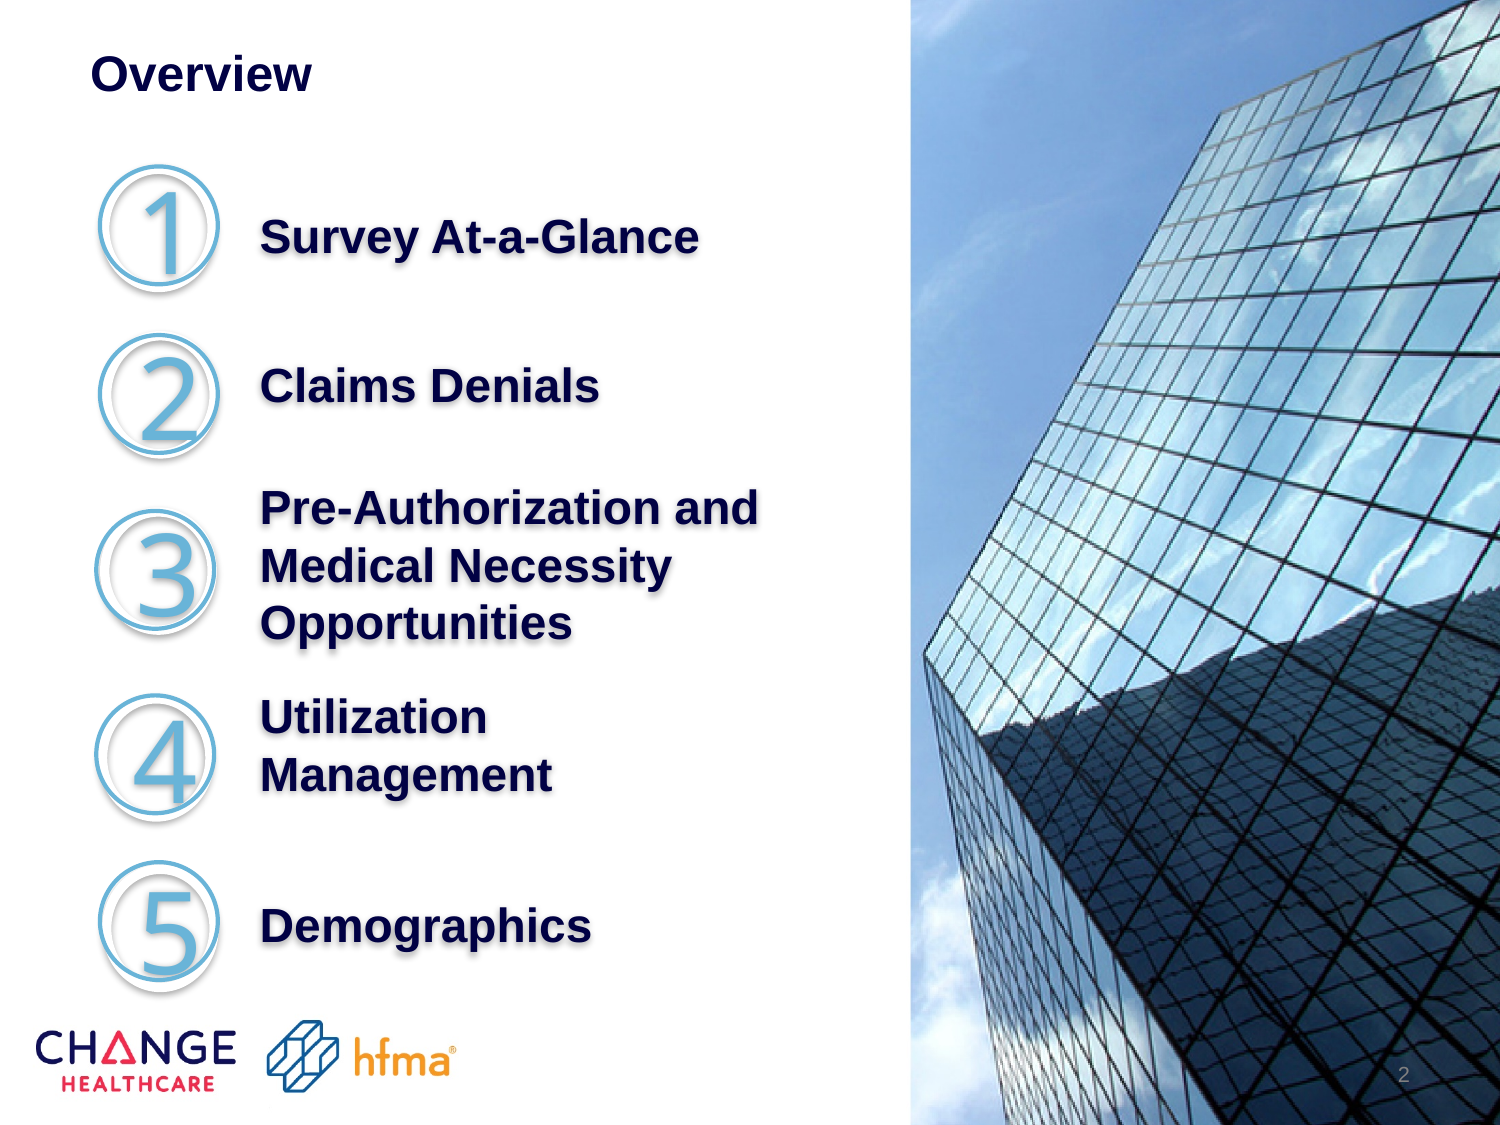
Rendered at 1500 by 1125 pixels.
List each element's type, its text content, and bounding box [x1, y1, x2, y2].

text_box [95, 166, 219, 988]
text_box Pre-Authorization and Medical Necessity Opportunities [223, 510, 826, 617]
text_box Utilization Management [223, 690, 1338, 797]
text_box Claims Denials [223, 329, 1338, 436]
text_box Demographics [223, 870, 1338, 977]
picture [0, 0, 1500, 1125]
title Overview [74, 37, 1426, 106]
slide_number 2 [1287, 1052, 1426, 1091]
text_box Survey At-a-Glance [223, 181, 1338, 288]
